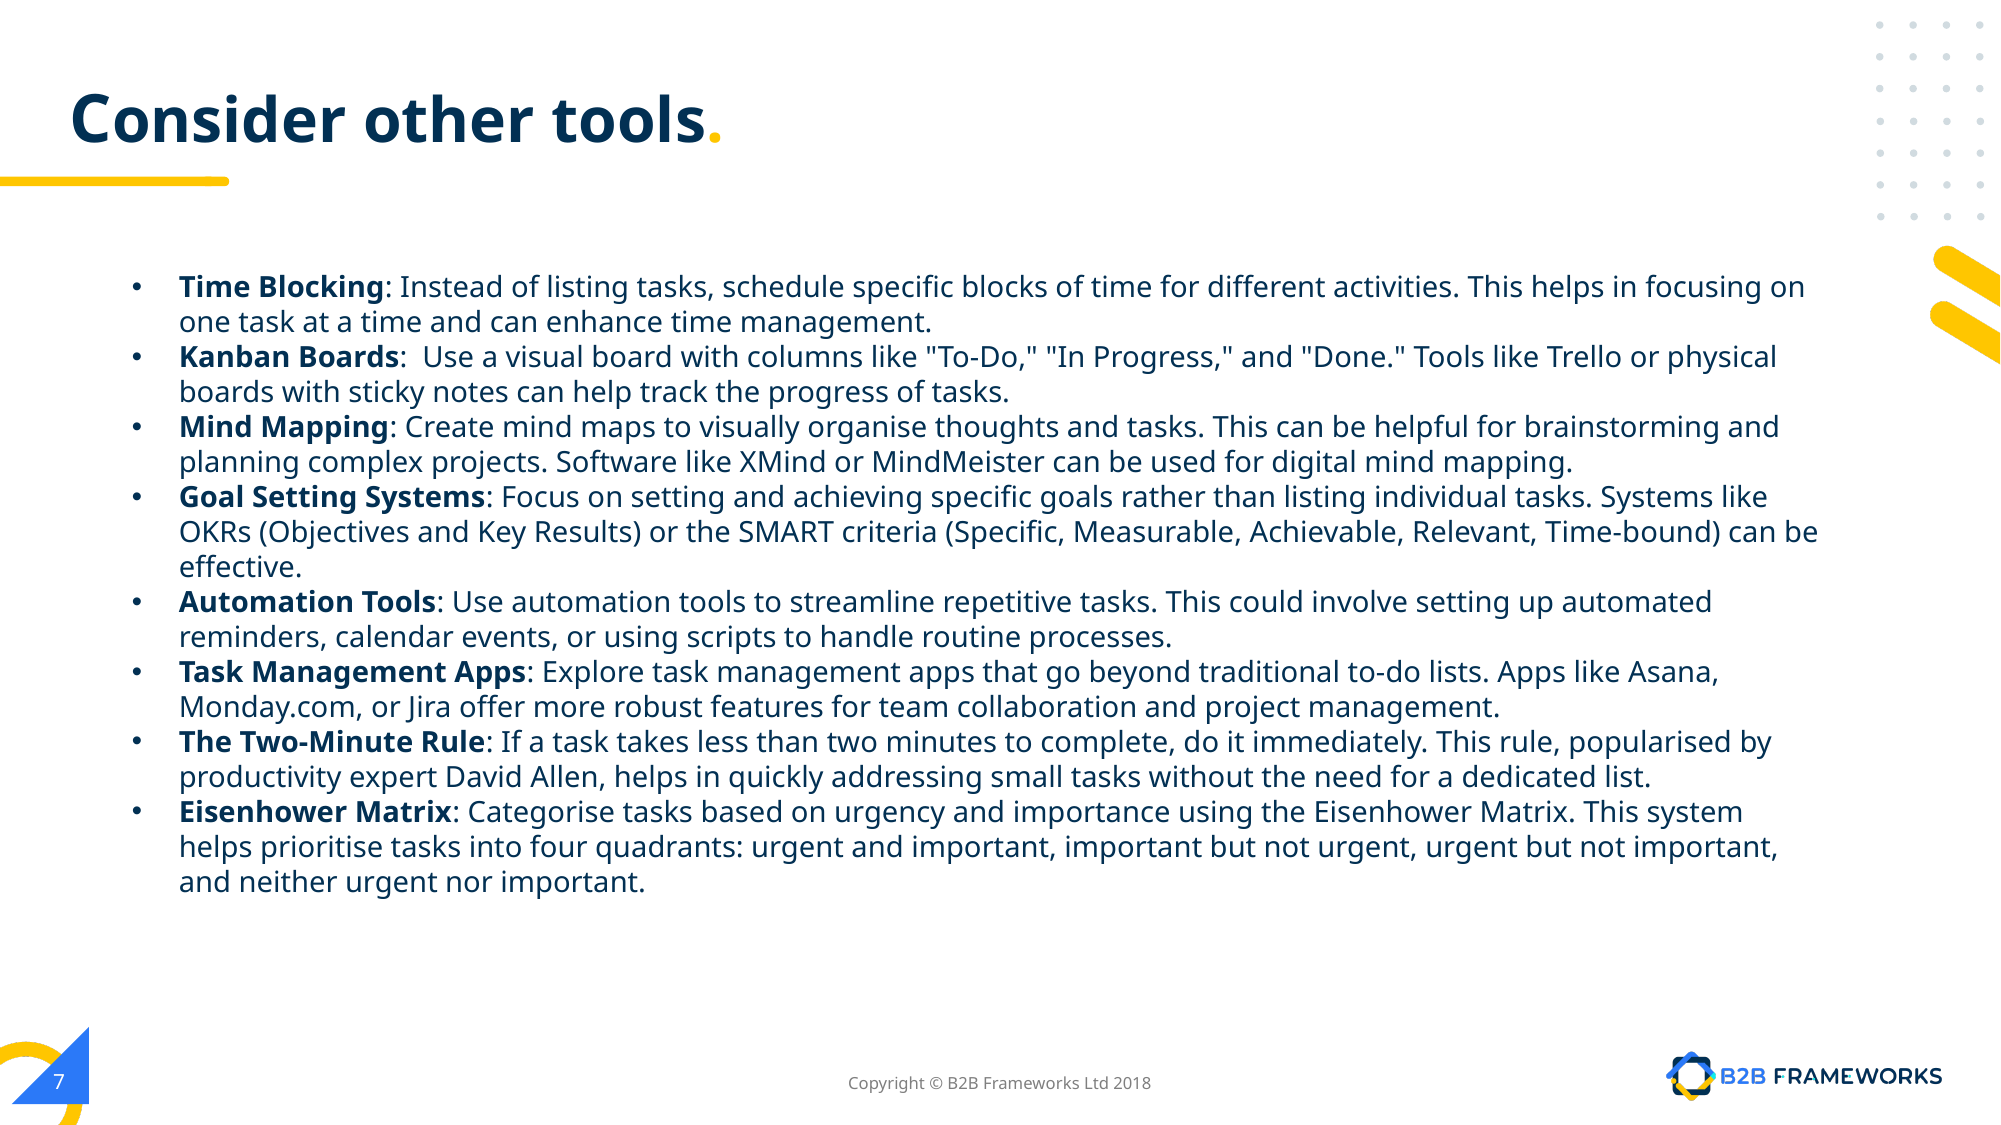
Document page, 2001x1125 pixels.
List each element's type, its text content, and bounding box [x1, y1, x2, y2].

picture [1655, 1040, 1952, 1111]
picture [1928, 241, 2001, 367]
slide_number ‹#› [38, 1052, 488, 1113]
title Consider other tools. [54, 77, 901, 168]
picture [0, 1041, 84, 1125]
text_box Time Blocking: Instead of listing tasks, schedule specific blocks of time for different activities. This helps in focusing on one task at a time and can enhance time management. Kanban Boards: Use a visual board with columns like "To-Do," "In Progress," and "Done." Tools like Trello or physical boards with sticky notes can help track the progress of tasks. Mind Mapping: Create mind maps to visually organise thoughts and tasks. This can be helpful for brainstorming and planning complex projects. Software like XMind or MindMeister can be used for digital mind mapping. Goal Setting Systems: Focus on setting and achieving specific goals rather than listing individual tasks. Systems like OKRs (Objectives and Key Results) or the SMART criteria (Specific, Measurable, Achievable, Relevant, Time-bound) can be effective. Automation Tools: Use automation tools to streamline repetitive tasks. This could involve setting up automated reminders, calendar events, or using scripts to handle routine processes. Task Management Apps: Explore task management apps that go beyond traditional to-do lists. Apps like Asana, Monday.com, or Jira offer more robust features for team collaboration and project management. The Two-Minute Rule: If a task takes less than two minutes to complete, do it immediately. This rule, popularised by productivity expert David Allen, helps in quickly addressing small tasks without the need for a dedicated list. Eisenhower Matrix: Categorise tasks based on urgency and importance using the Eisenhower Matrix. This system helps prioritise tasks into four quadrants: urgent and important, important but not urgent, urgent but not important, and neither urgent nor important. [116, 261, 1840, 906]
footer Copyright © B2B Frameworks Ltd 2018 [662, 1052, 1338, 1113]
